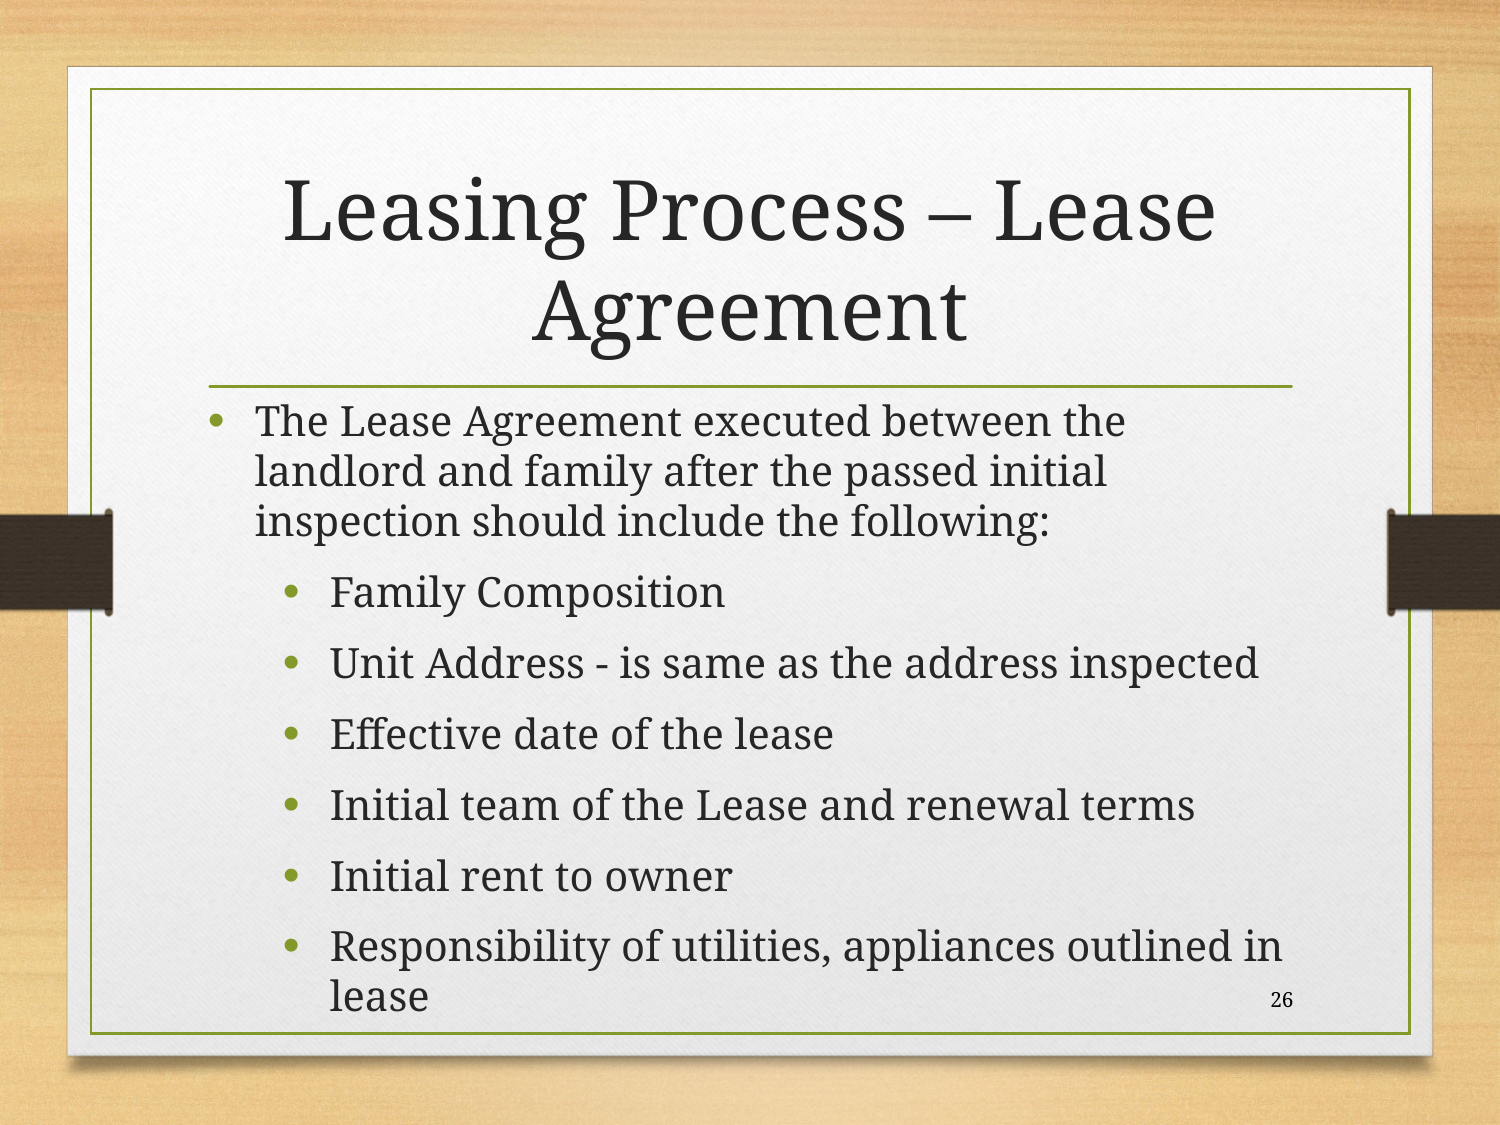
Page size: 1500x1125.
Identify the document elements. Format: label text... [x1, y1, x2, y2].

picture [0, 0, 1500, 1125]
title Leasing Process – Lease Agreement [192, 150, 1309, 364]
list The Lease Agreement executed between the landlord and family after the passed initial inspection should include the following: Family Composition Unit Address - is same as the address inspected Effective date of the lease Initial team of the Lease and renewal terms Initial rent to owner Responsibility of utilities, appliances outlined in lease [192, 387, 1309, 1024]
slide_number 26 [1243, 977, 1309, 1024]
